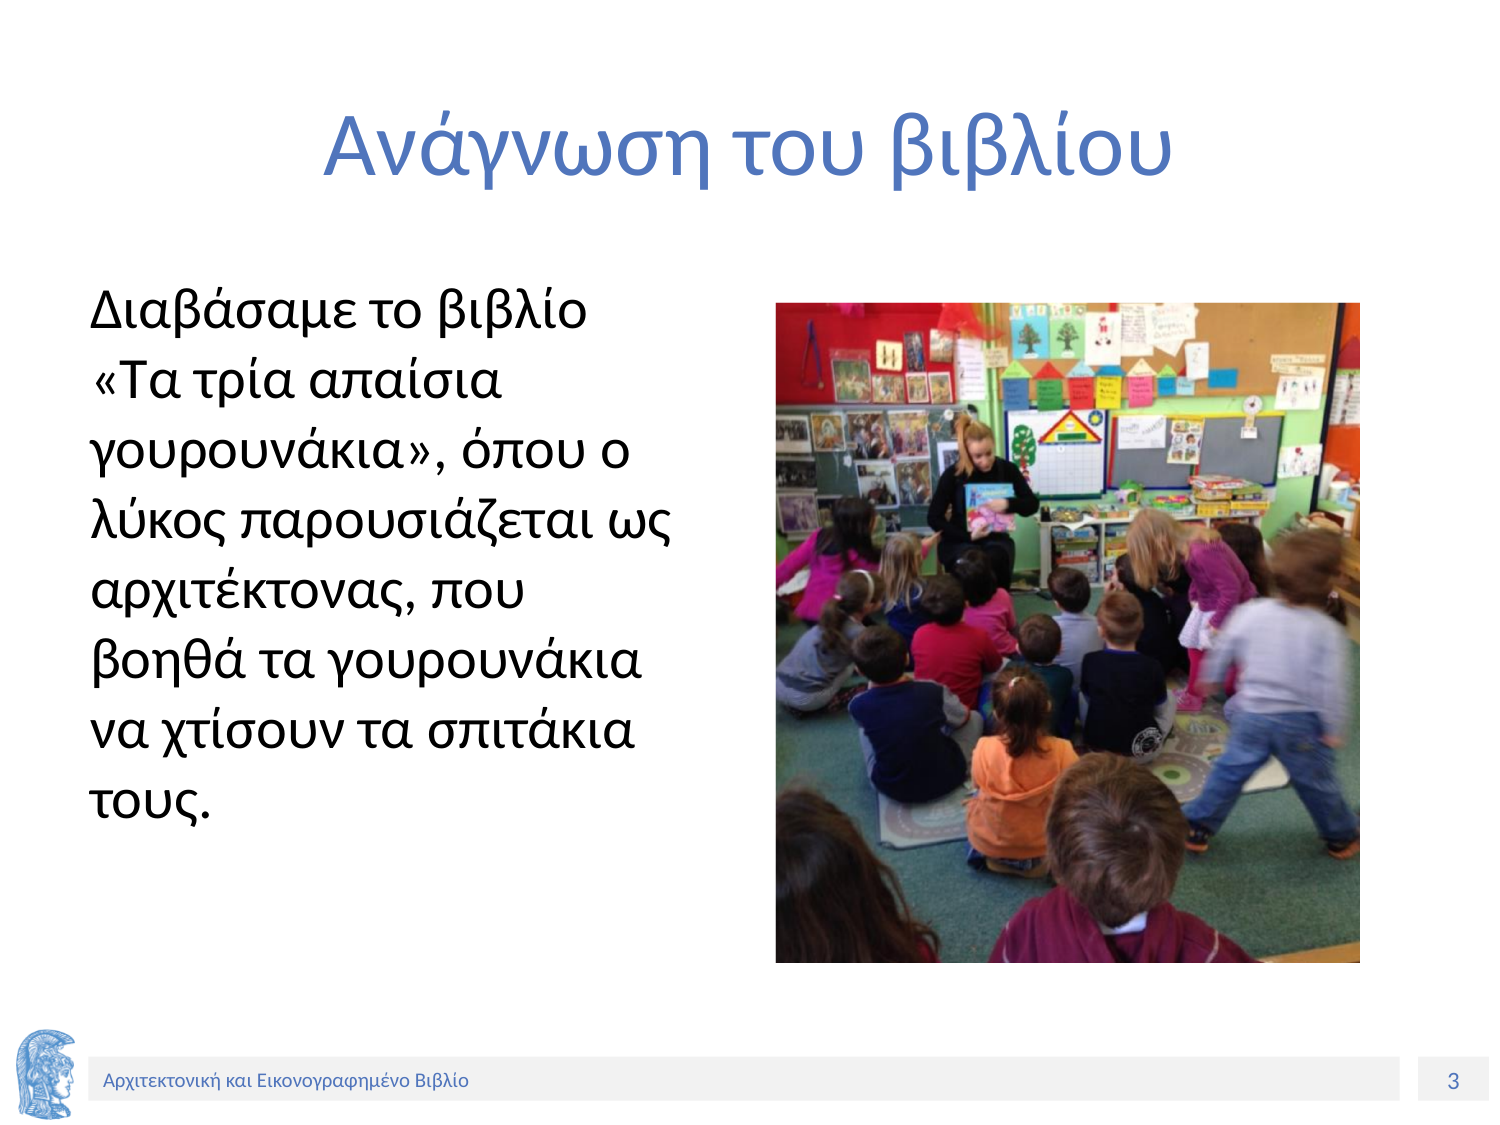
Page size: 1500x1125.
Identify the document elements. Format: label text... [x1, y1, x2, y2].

list Διαβάσαμε το βιβλίο «Τα τρία απαίσια γουρουνάκια», όπου ο λύκος παρουσιάζεται ως αρχιτέκτονας, που βοηθά τα γουρουνάκια να χτίσουν τα σπιτάκια τους. [75, 262, 691, 1005]
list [737, 339, 1398, 925]
picture [776, 925, 1360, 963]
picture [776, 303, 1360, 339]
title Ανάγνωση του βιβλίου [75, 45, 1425, 233]
picture [9, 1026, 81, 1120]
